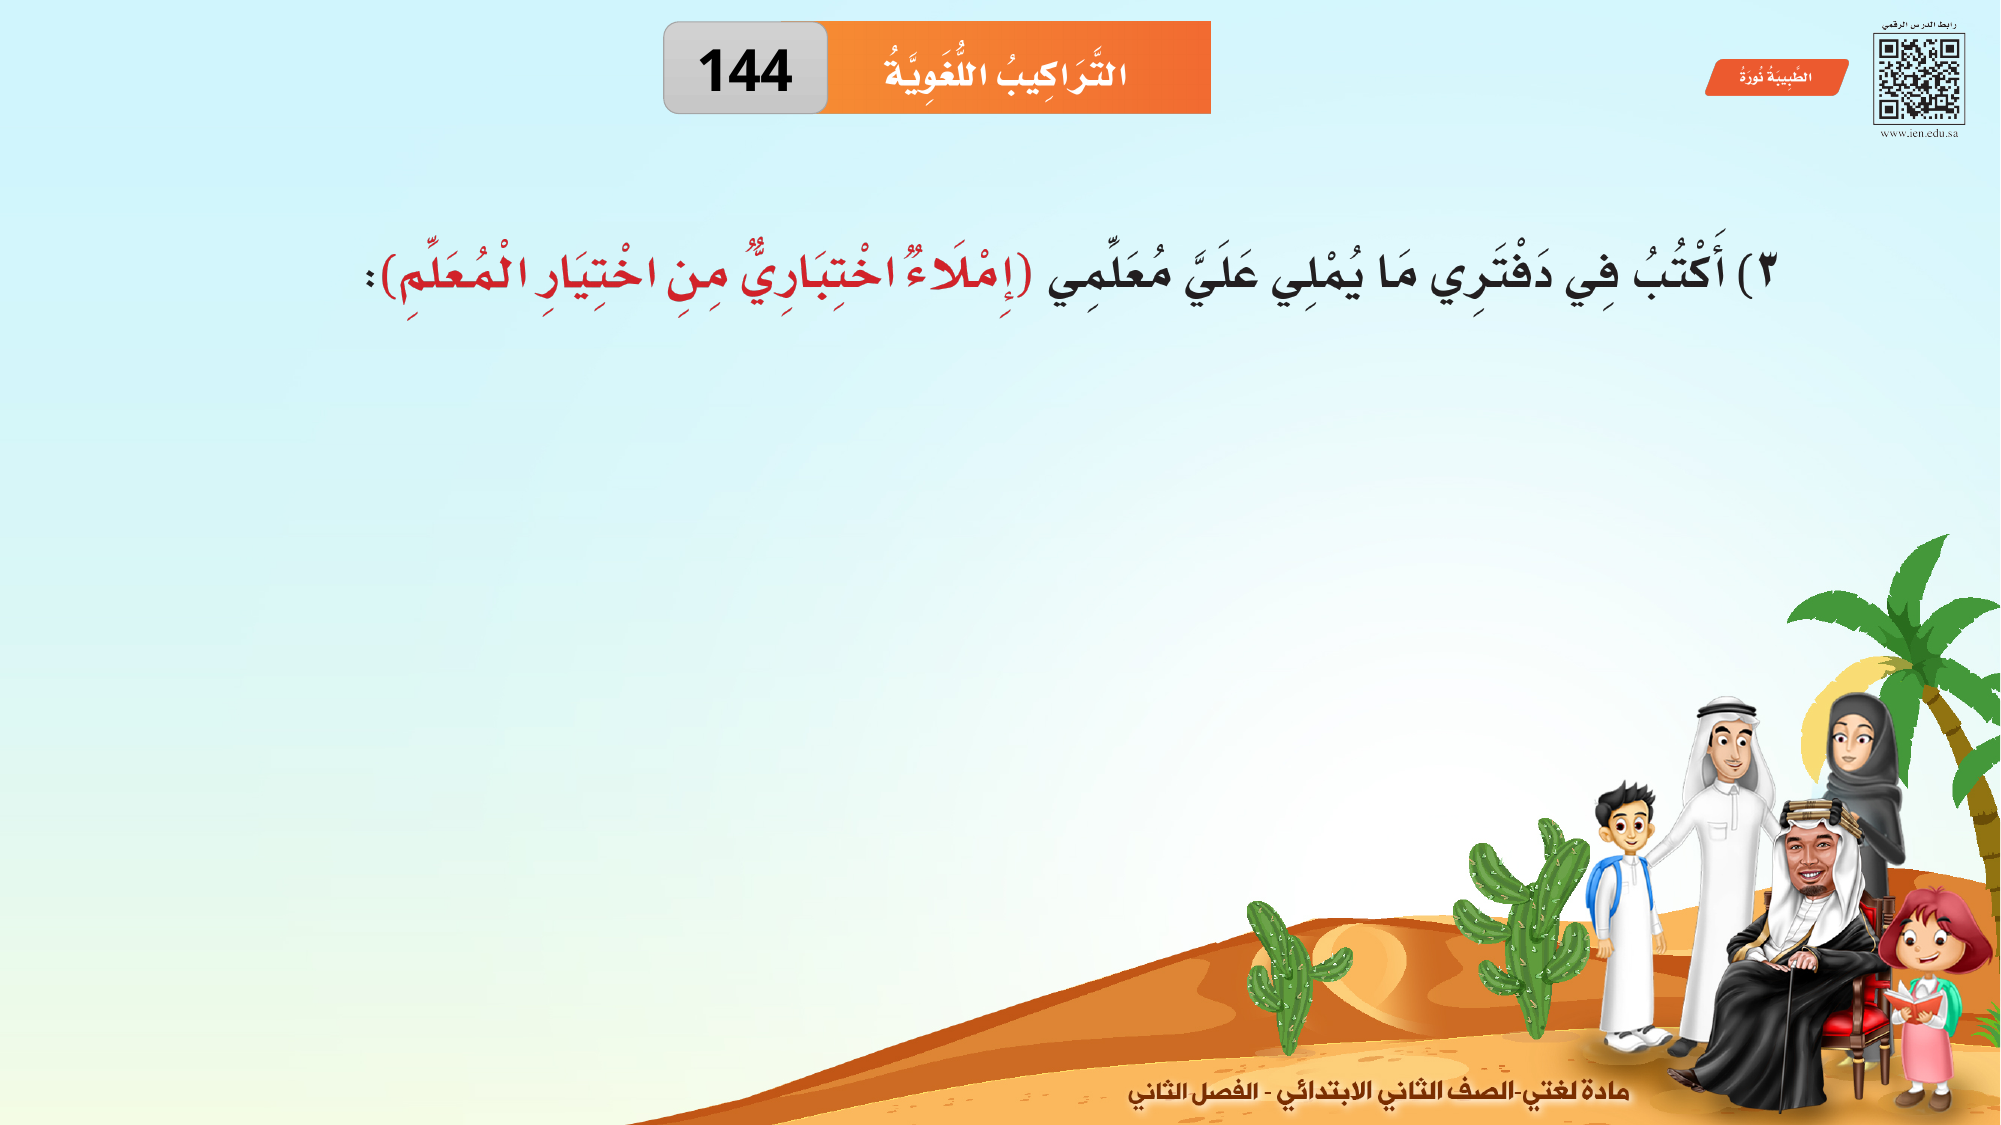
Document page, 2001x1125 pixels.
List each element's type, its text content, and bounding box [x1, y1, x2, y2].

text_box 144 [663, 21, 813, 115]
picture [0, 0, 2001, 1125]
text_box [1705, 15, 1975, 147]
